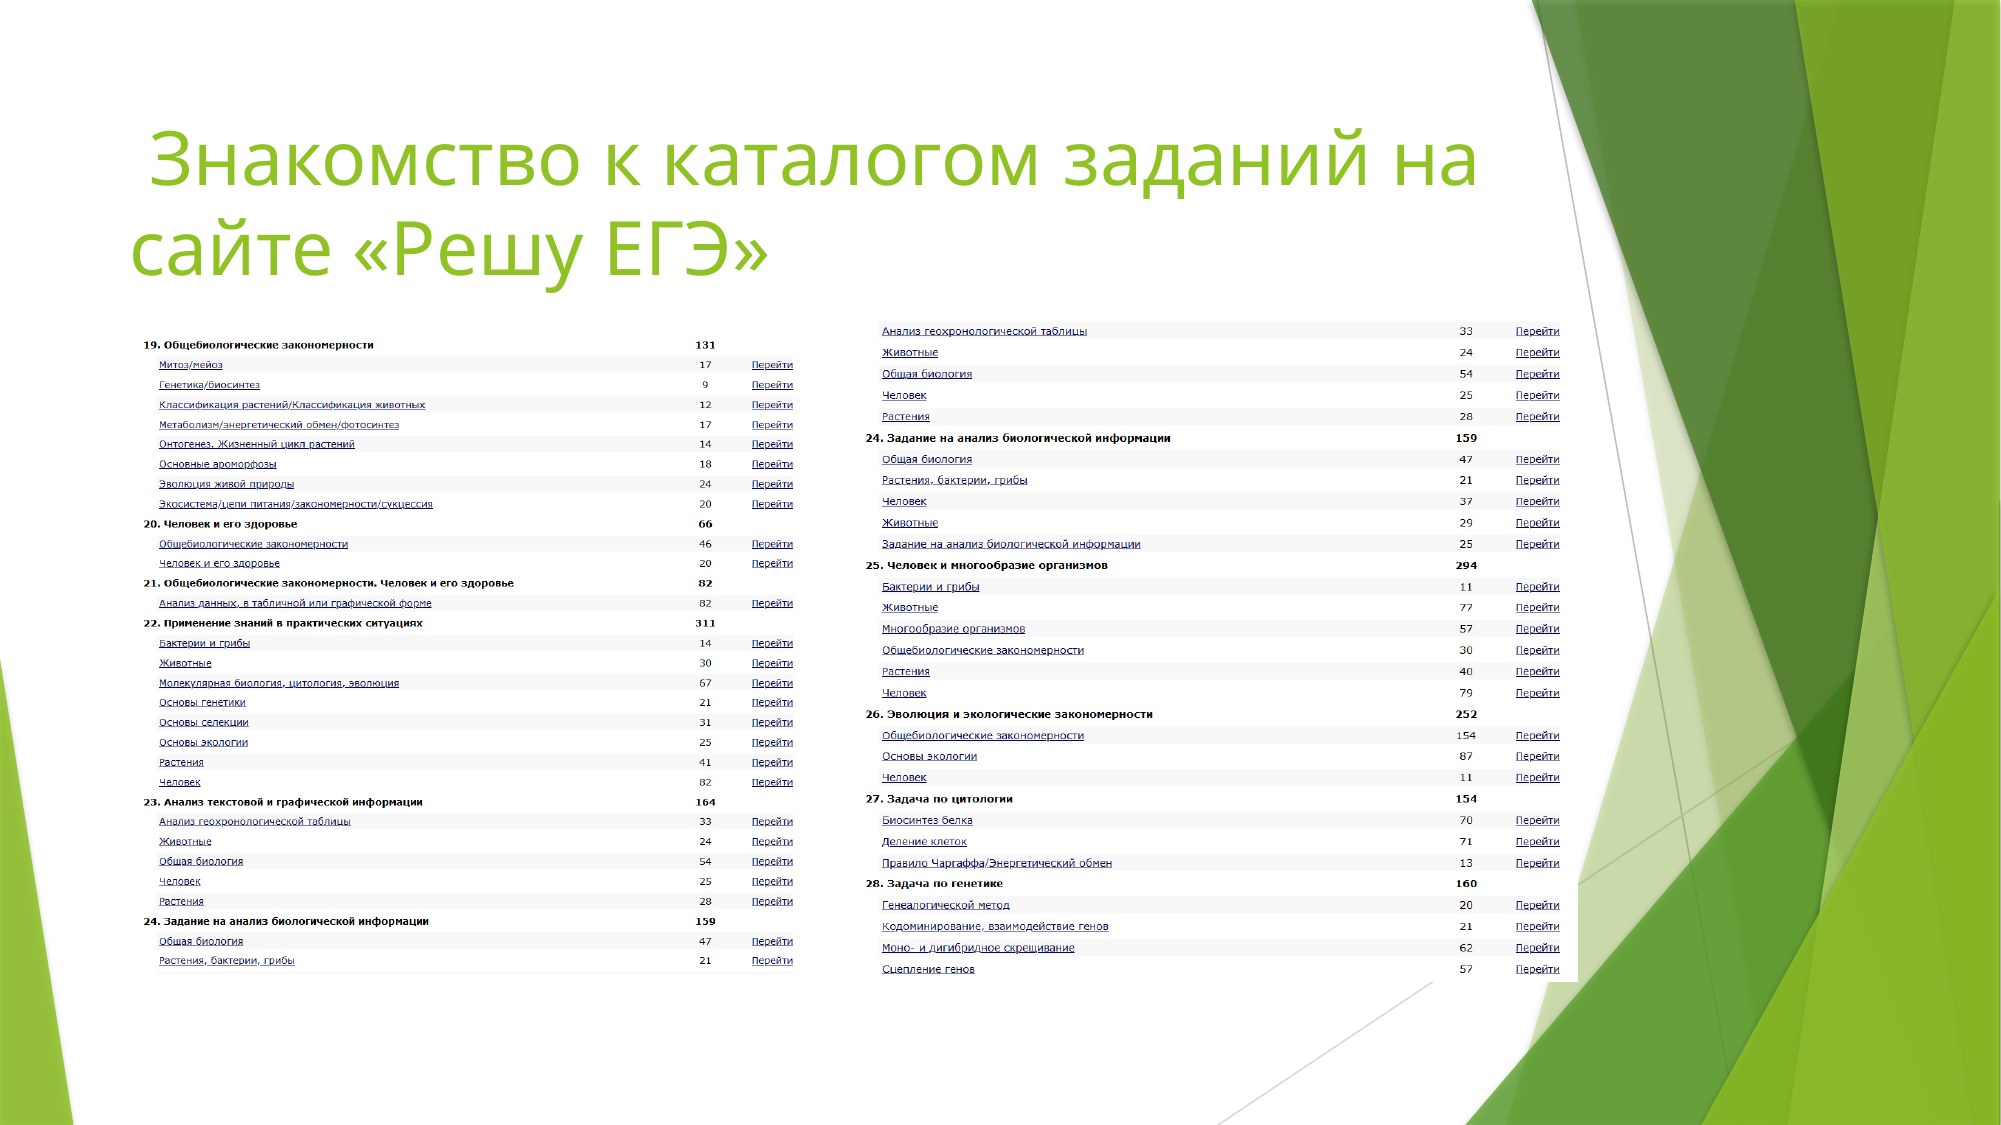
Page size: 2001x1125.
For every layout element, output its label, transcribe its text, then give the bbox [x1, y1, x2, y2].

picture [852, 318, 1578, 983]
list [136, 336, 801, 975]
title Знакомство к каталогом заданий на сайте «Решу ЕГЭ» [115, 102, 1526, 320]
